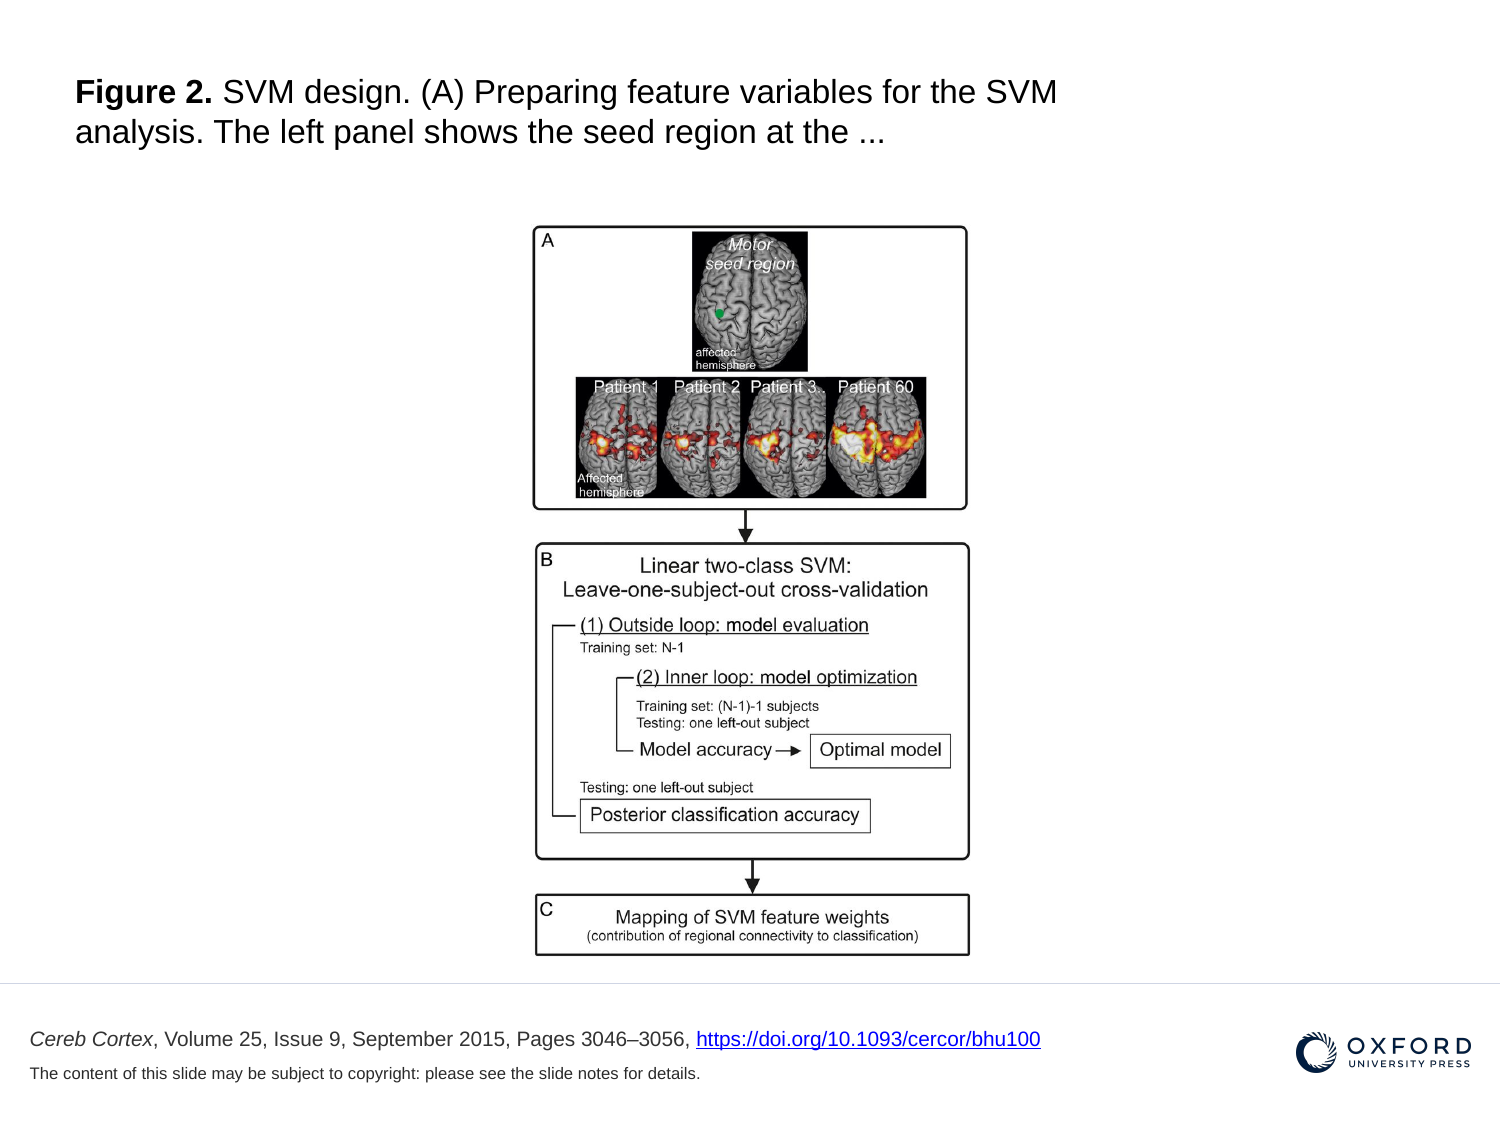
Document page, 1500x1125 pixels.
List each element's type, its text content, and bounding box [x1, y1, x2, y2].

footer Cereb Cortex, Volume 25, Issue 9, September 2015, Pages 3046–3056, https://doi.org/10.1093/cercor/bhu100 The content of this slide may be subject to copyright: please see the slide notes for details. [0, 983, 1260, 1125]
picture [531, 224, 971, 957]
title Figure 2. SVM design. (A) Preparing feature variables for the SVM analysis. The left panel shows the seed region at the ... [75, 69, 1078, 171]
picture [1296, 1032, 1471, 1073]
